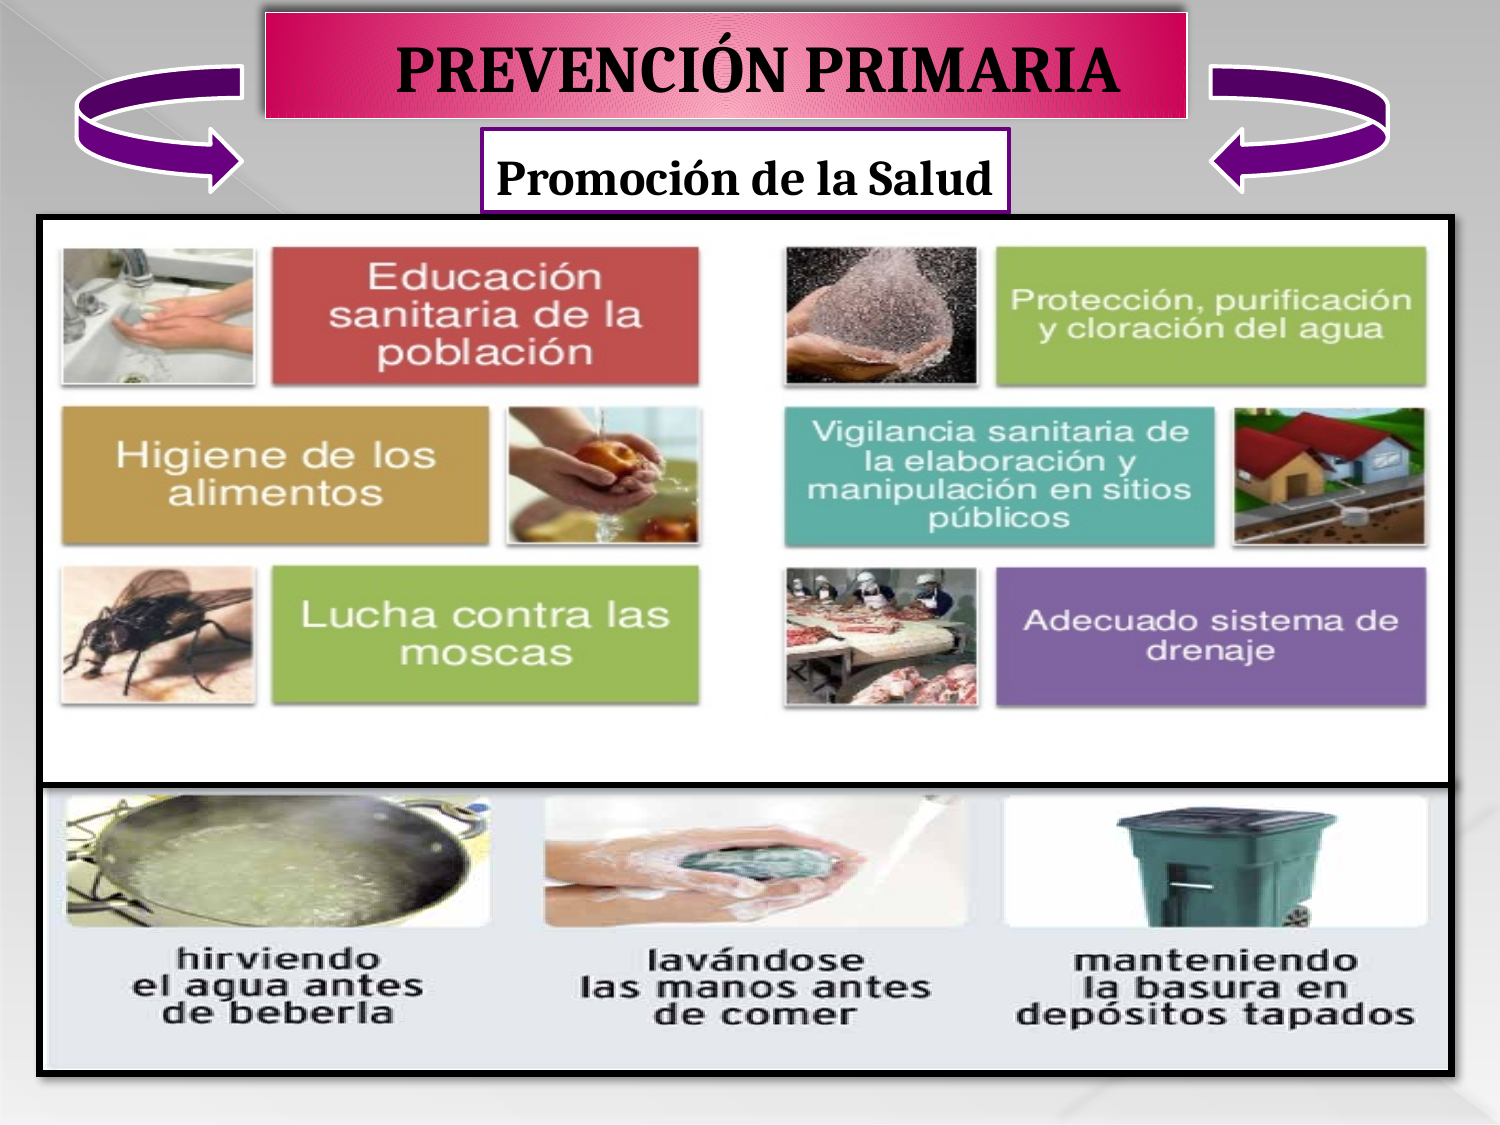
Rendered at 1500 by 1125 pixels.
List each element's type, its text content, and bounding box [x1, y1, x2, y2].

text_box [74, 64, 245, 194]
picture [42, 219, 1449, 1071]
text_box [1208, 64, 1390, 195]
title PREVENCIÓN PRIMARIA [265, 12, 1188, 119]
text_box Promoción de la Salud [480, 127, 1011, 207]
